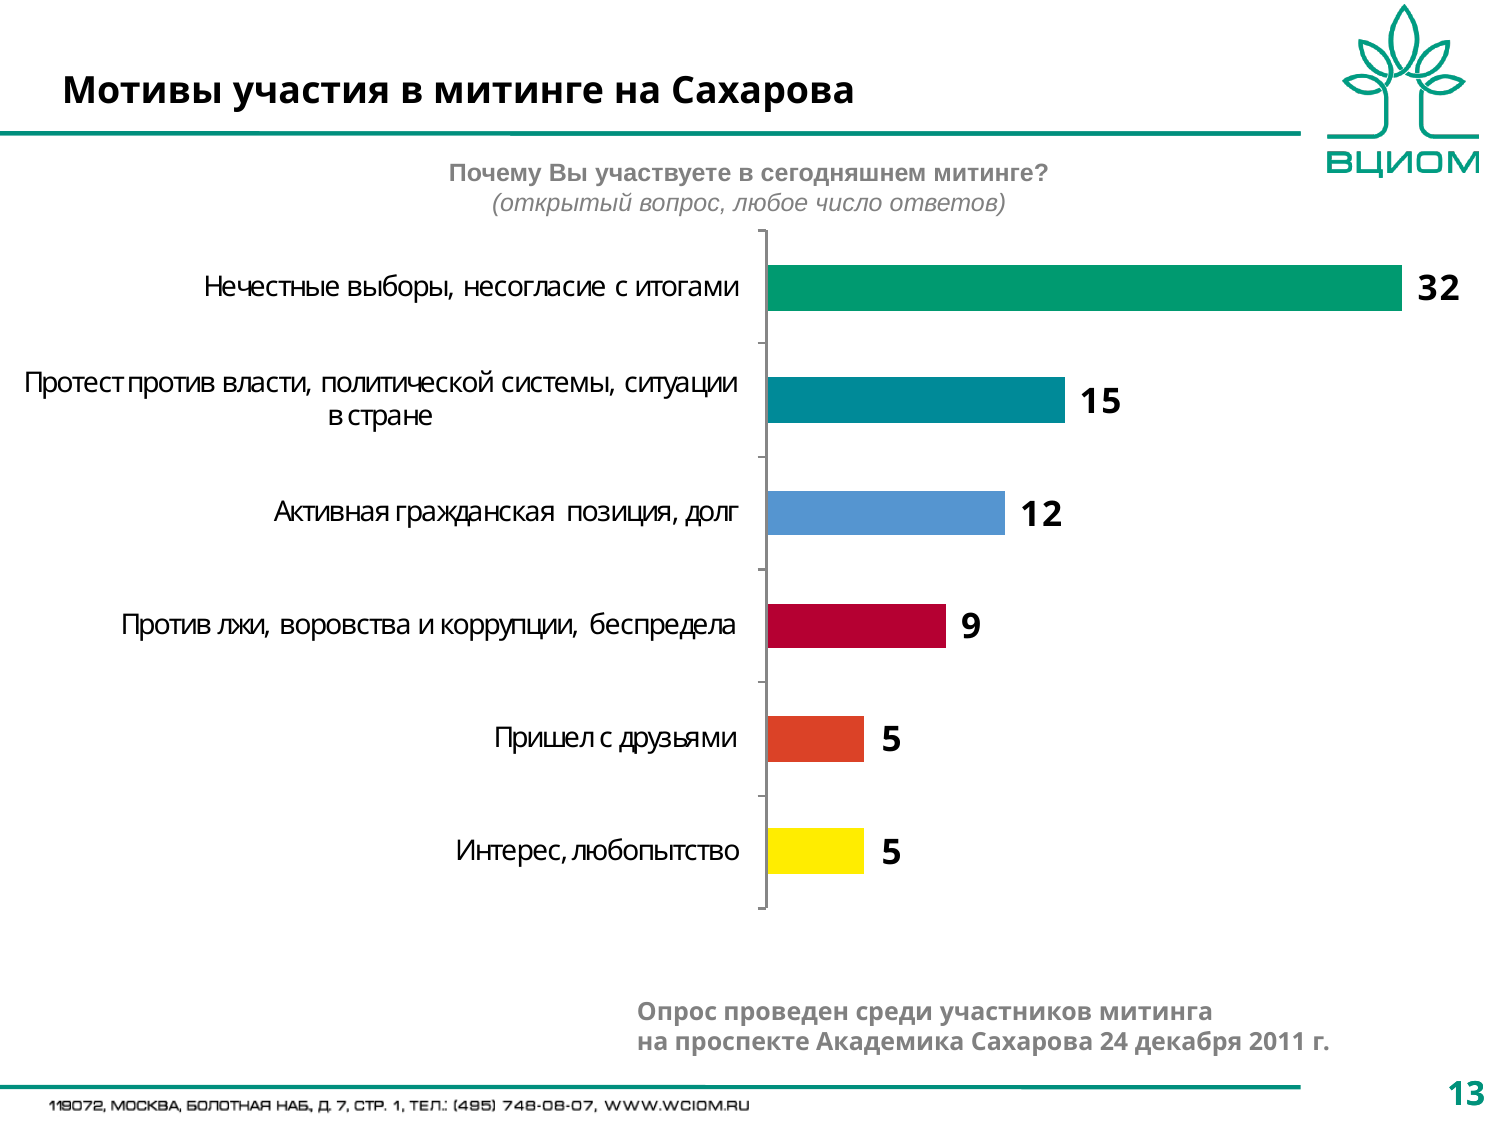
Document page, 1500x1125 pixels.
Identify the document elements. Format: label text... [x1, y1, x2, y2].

picture [1327, 4, 1479, 178]
picture [0, 196, 1495, 941]
picture [46, 1096, 751, 1117]
text_box Опрос проведен среди участников митинга на проспекте Академика Сахарова 24 декабря 2011 г. [622, 987, 1471, 1063]
text_box Почему Вы участвуете в сегодняшнем митинге? (открытый вопрос, любое число ответов) [434, 148, 1066, 194]
title Мотивы участия в митинге на Сахарова [46, 58, 1325, 120]
